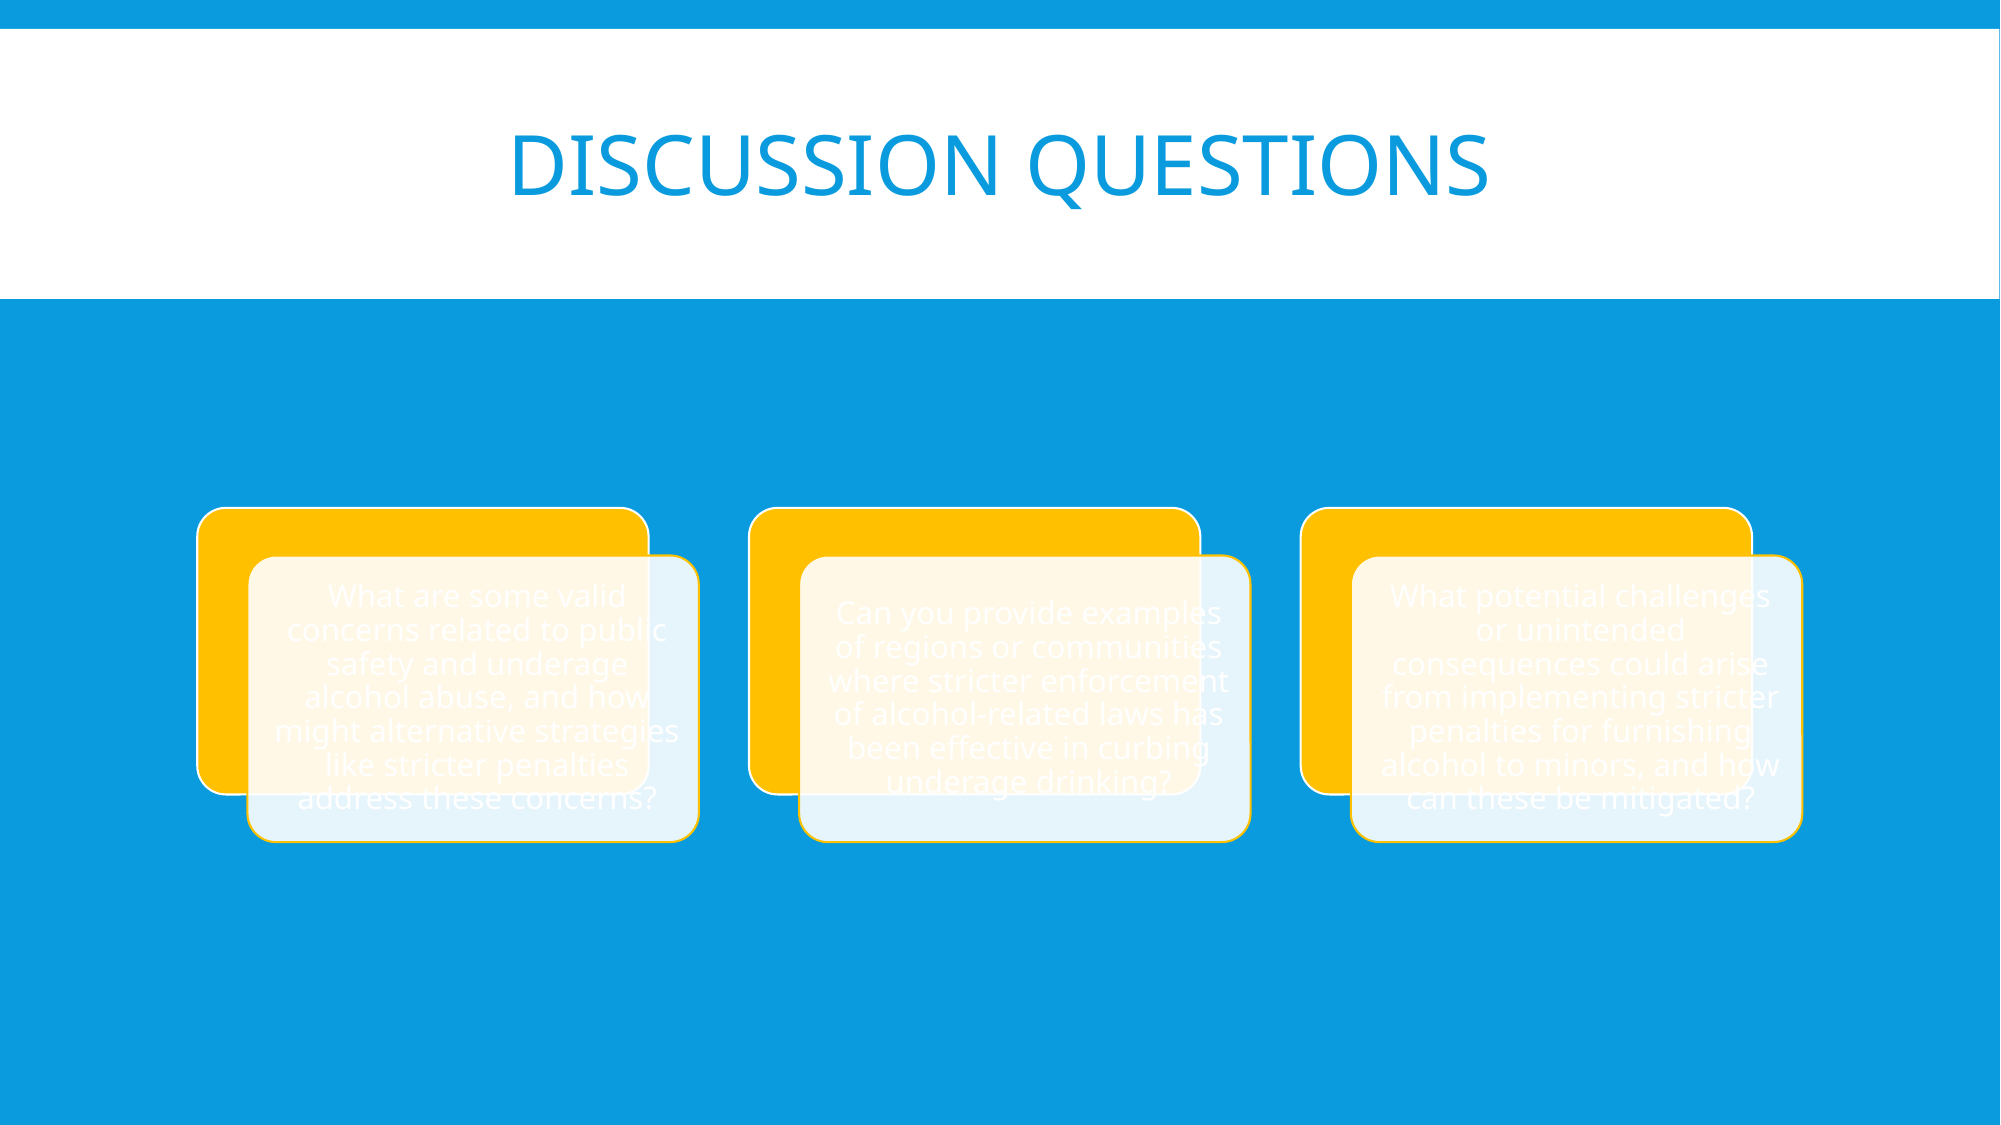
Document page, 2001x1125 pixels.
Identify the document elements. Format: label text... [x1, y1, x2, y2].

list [196, 329, 1803, 1021]
title Discussion Questions [197, 46, 1803, 295]
